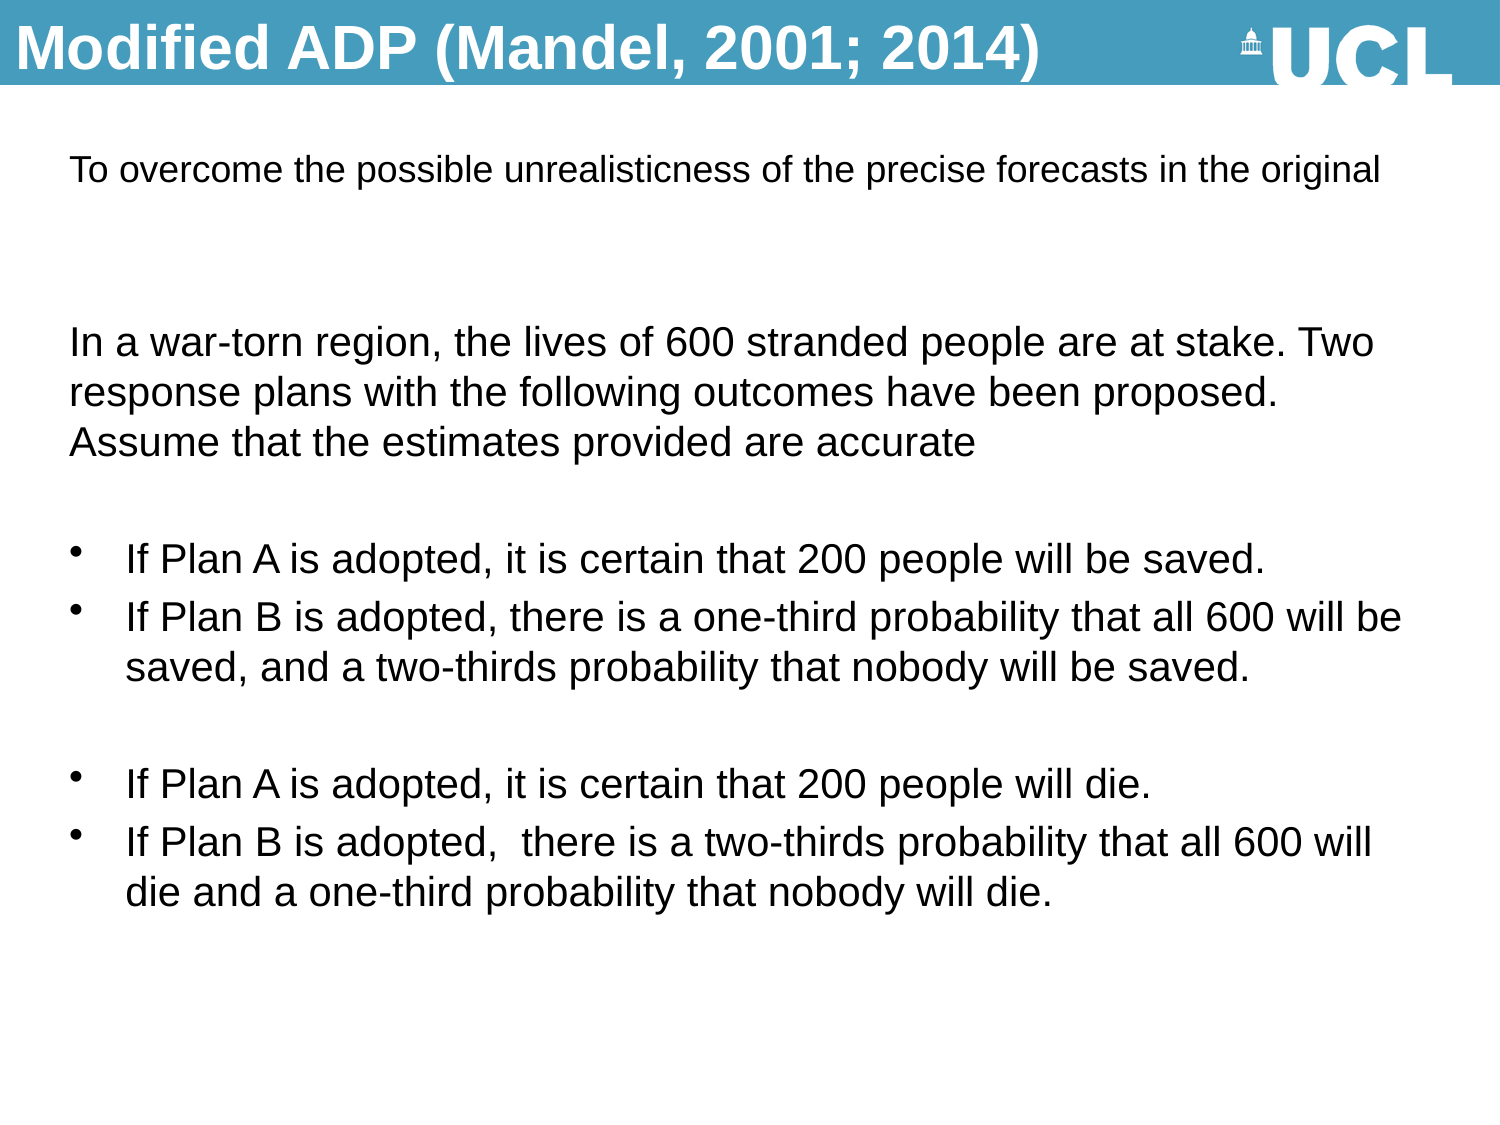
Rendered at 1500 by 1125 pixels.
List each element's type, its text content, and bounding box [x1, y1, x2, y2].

list To overcome the possible unrealisticness of the precise forecasts in the original In a war-torn region, the lives of 600 stranded people are at stake. Two response plans with the following outcomes have been proposed. Assume that the estimates provided are accurate If Plan A is adopted, it is certain that 200 people will be saved. If Plan B is adopted, there is a one-third probability that all 600 will be saved, and a two-thirds probability that nobody will be saved. If Plan A is adopted, it is certain that 200 people will die. If Plan B is adopted, there is a two-thirds probability that all 600 will die and a one-third probability that nobody will die. [54, 137, 1447, 1012]
title Modified ADP (Mandel, 2001; 2014) [0, 0, 1247, 161]
picture [1247, 0, 1500, 85]
